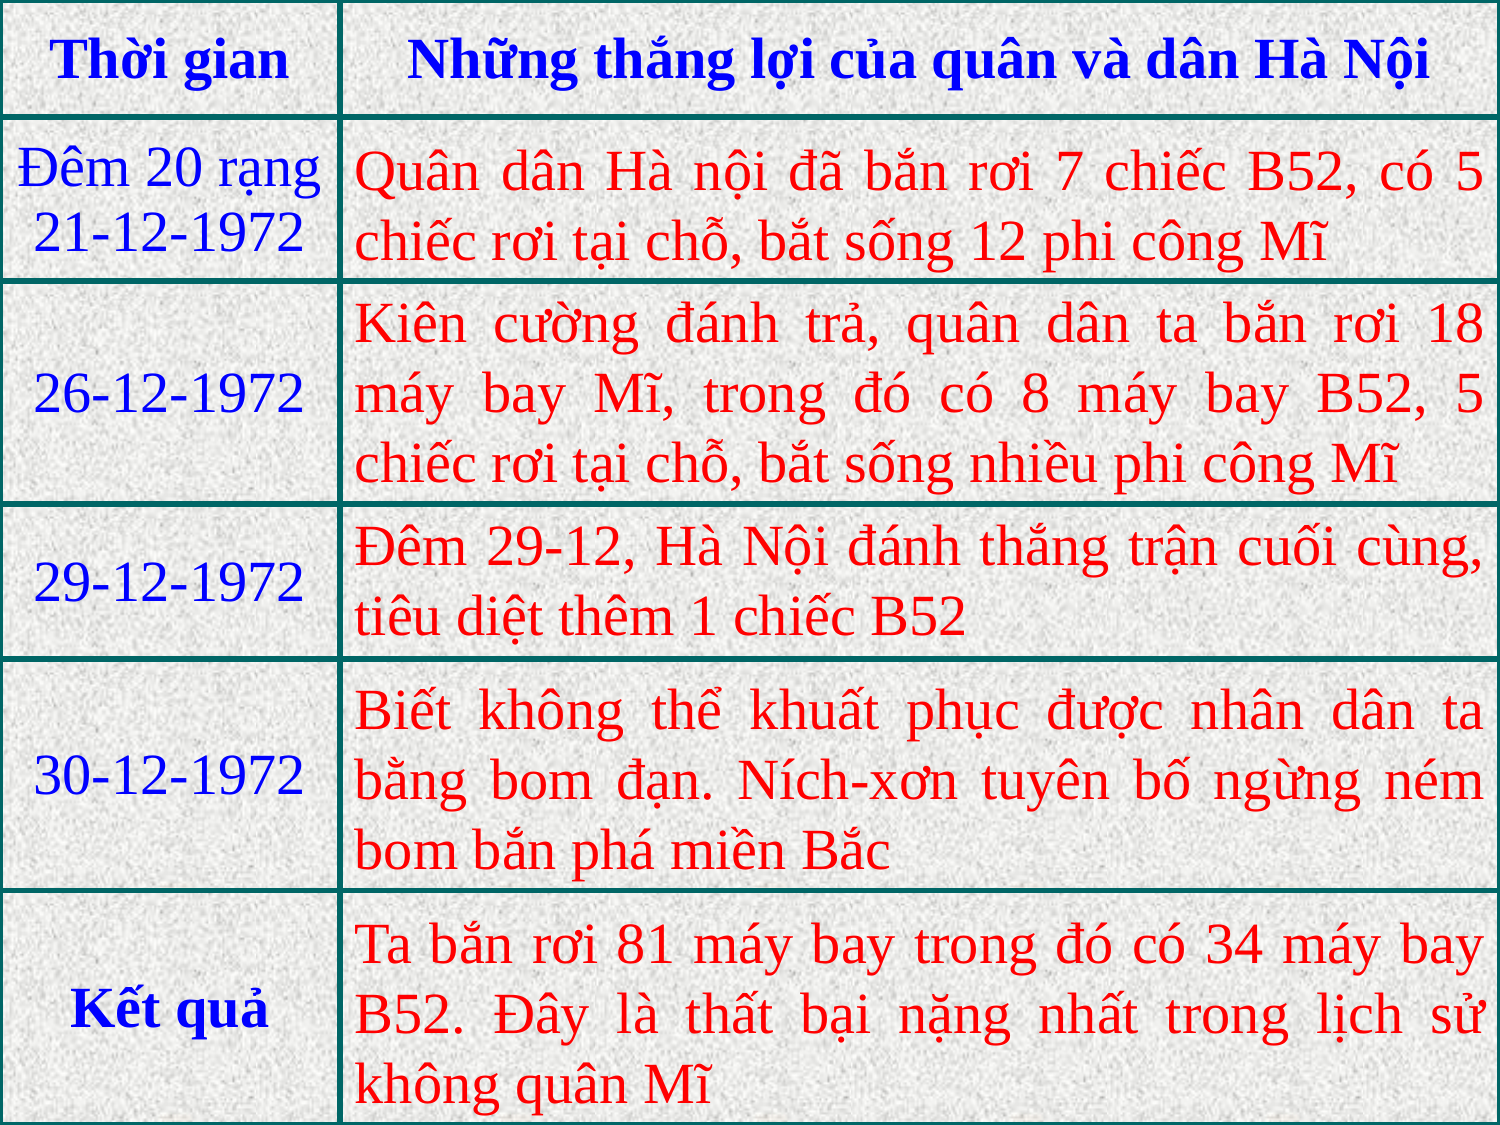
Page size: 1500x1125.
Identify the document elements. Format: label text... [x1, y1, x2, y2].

table_cell Kết quả [3, 893, 337, 1122]
table_cell [343, 120, 1497, 124]
text_box Biết không thể khuất phục được nhân dân ta bằng bom đạn. Ních-xơn tuyên bố ngừng ném bom bắn phá miền Bắc [339, 663, 1500, 889]
table_cell [343, 893, 1497, 897]
text_box Kiên cường đánh trả, quân dân ta bắn rơi 18 máy bay Mĩ, trong đó có 8 máy bay B52, 5 chiếc rơi tại chỗ, bắt sống nhiều phi công Mĩ [339, 276, 1500, 499]
text_box Đêm 29-12, Hà Nội đánh thắng trận cuối cùng, tiêu diệt thêm 1 chiếc B52 [339, 499, 1500, 655]
table_cell Đêm 20 rạng 21-12-1972 [3, 120, 337, 278]
table_cell 29-12-1972 [3, 507, 337, 656]
table_cell 30-12-1972 [3, 662, 337, 888]
text_box Quân dân Hà nội đã bắn rơi 7 chiếc B52, có 5 chiếc rơi tại chỗ, bắt sống 12 phi công Mĩ [339, 124, 1500, 276]
table_header Thời gian [3, 3, 337, 114]
table_header Những thắng lợi của quân và dân Hà Nội [343, 3, 1497, 114]
table_cell 26-12-1972 [3, 284, 337, 501]
text_box Ta bắn rơi 81 máy bay trong đó có 34 máy bay B52. Đây là thất bại nặng nhất trong lịch sử không quân Mĩ [339, 897, 1500, 1123]
